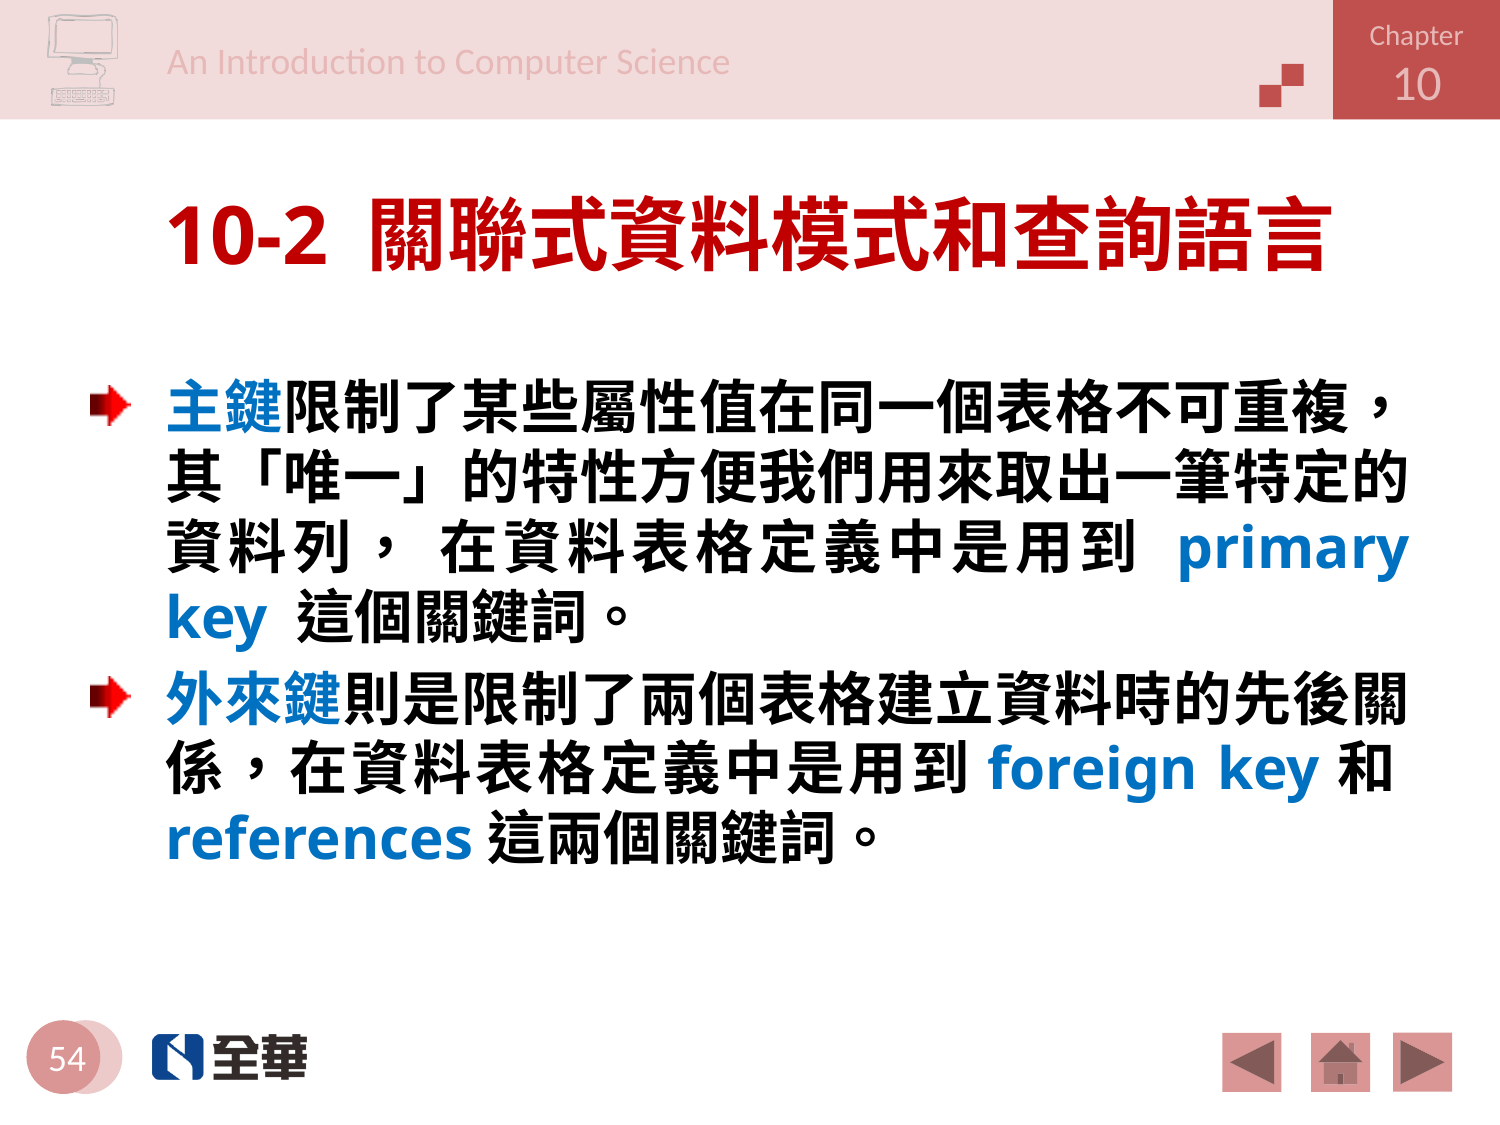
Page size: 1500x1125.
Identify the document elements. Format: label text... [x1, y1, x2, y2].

picture [90, 676, 131, 718]
picture [152, 1034, 307, 1080]
title 10-2 關聯式資料模式和查詢語言 [75, 138, 1425, 327]
picture [90, 385, 131, 426]
list 主鍵限制了某些屬性值在同一個表格不可重複，其「唯一」的特性方便我們用來取出一筆特定的資料列， 在資料表格定義中是用到 primary key 這個關鍵詞。 外來鍵則是限制了兩個表格建立資料時的先後關係，在資料表格定義中是用到foreign key和references這兩個關鍵詞。 [75, 363, 1425, 1005]
picture [47, 14, 118, 106]
